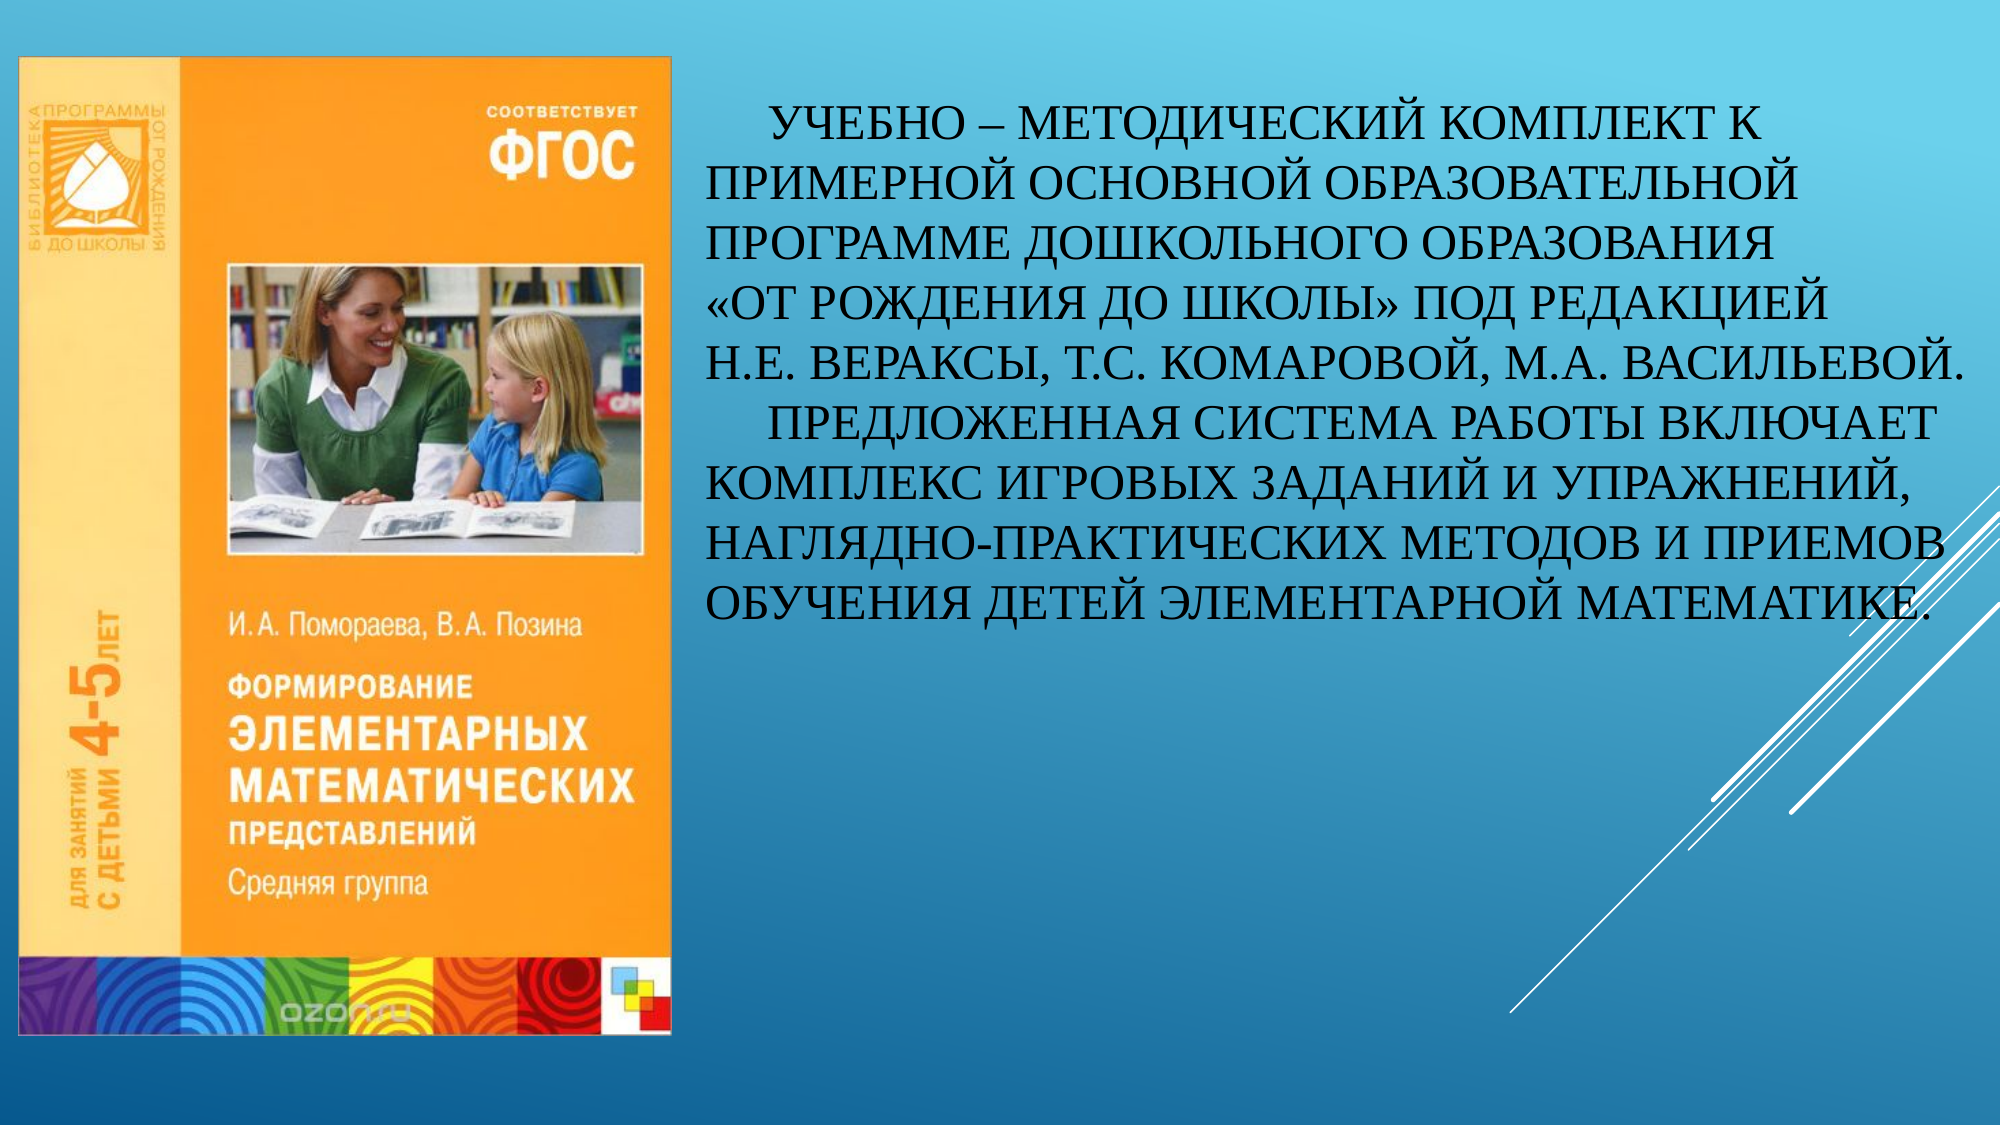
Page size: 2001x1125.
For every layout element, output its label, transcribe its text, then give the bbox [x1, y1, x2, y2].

text_box УЧЕБНО – МЕТОДИЧЕСКИЙ КОМПЛЕКТ К ПРИМЕРНОЙ ОСНОВНОЙ ОБРАЗОВАТЕЛЬНОЙ ПРОГРАММЕ ДОШКОЛЬНОГО ОБРАЗОВАНИЯ «ОТ РОЖДЕНИЯ ДО ШКОЛЫ» ПОД РЕДАКЦИЕЙ Н.Е. ВЕРАКСЫ, Т.С. КОМАРОВОЙ, М.А. ВАСИЛЬЕВОЙ. ПРЕДЛОЖЕННАЯ СИСТЕМА РАБОТЫ ВКЛЮЧАЕТ КОМПЛЕКС ИГРОВЫХ ЗАДАНИЙ И УПРАЖНЕНИЙ, НАГЛЯДНО-ПРАКТИЧЕСКИХ МЕТОДОВ И ПРИЕМОВ ОБУЧЕНИЯ ДЕТЕЙ ЭЛЕМЕНТАРНОЙ МАТЕМАТИКЕ. [690, 82, 2000, 638]
picture [18, 56, 672, 1036]
